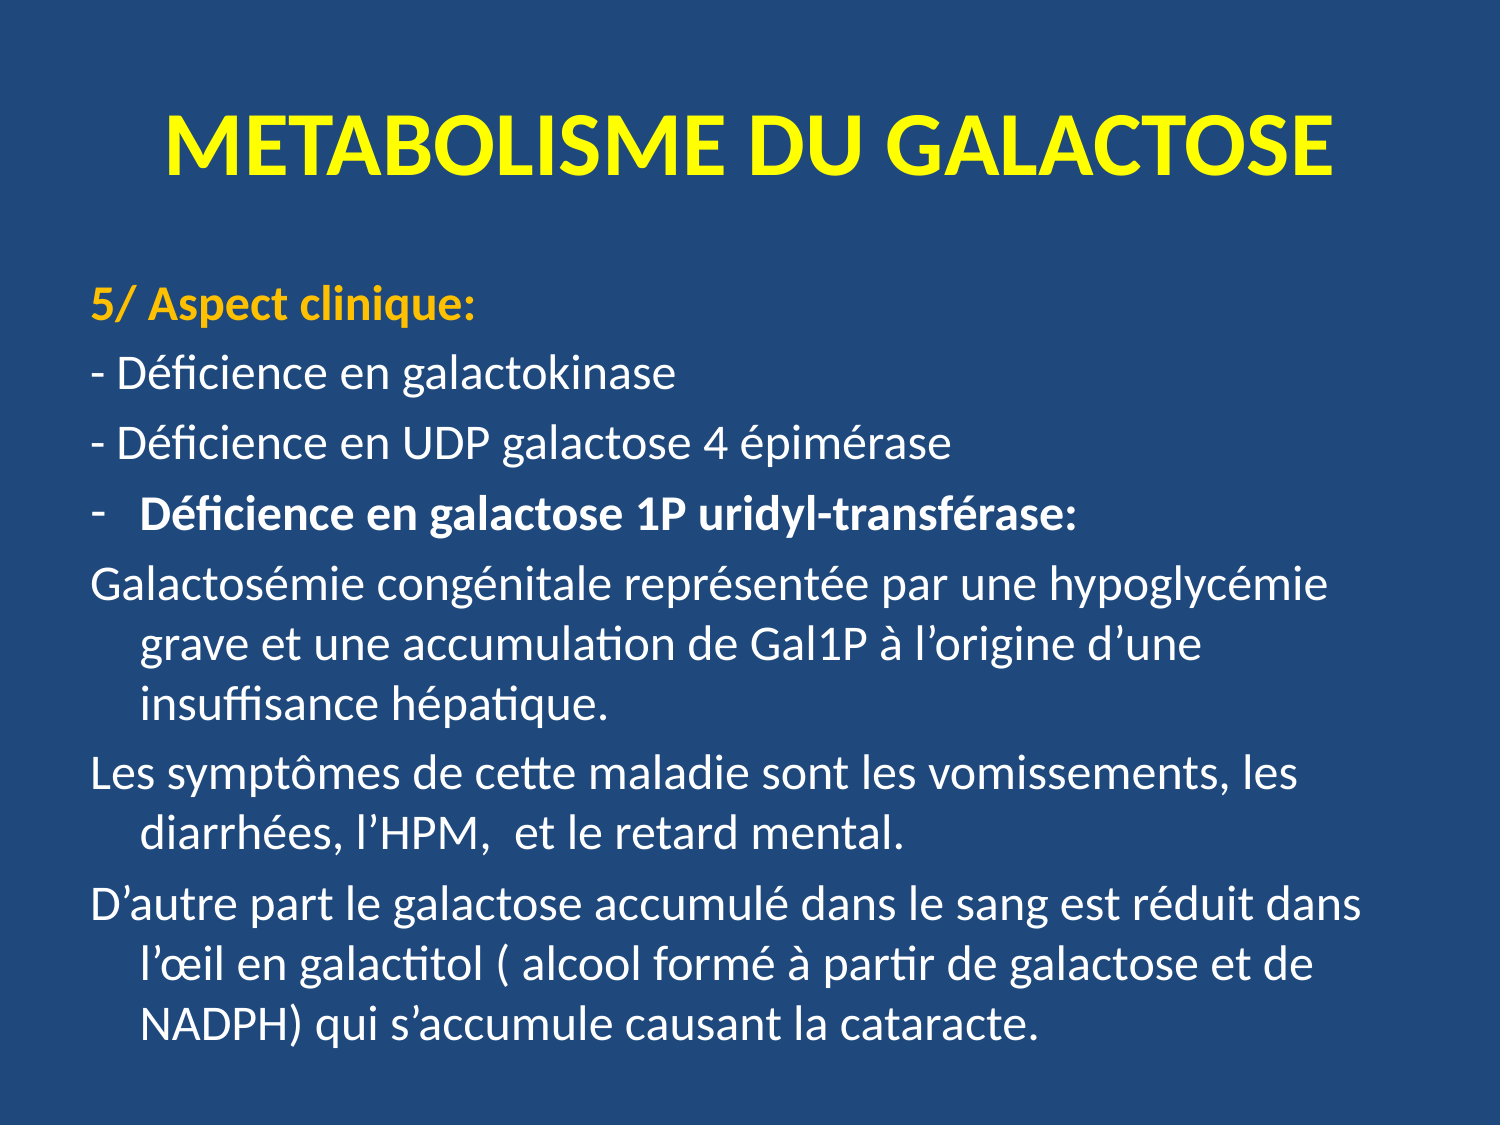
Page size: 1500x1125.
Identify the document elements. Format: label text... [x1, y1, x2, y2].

list 5/ Aspect clinique: - Déficience en galactokinase - Déficience en UDP galactose 4 épimérase Déficience en galactose 1P uridyl-transférase: Galactosémie congénitale représentée par une hypoglycémie grave et une accumulation de Gal1P à l’origine d’une insuffisance hépatique. Les symptômes de cette maladie sont les vomissements, les diarrhées, l’HPM, et le retard mental. D’autre part le galactose accumulé dans le sang est réduit dans l’œil en galactitol ( alcool formé à partir de galactose et de NADPH) qui s’accumule causant la cataracte. [75, 262, 1425, 1067]
title METABOLISME DU GALACTOSE [75, 45, 1425, 233]
